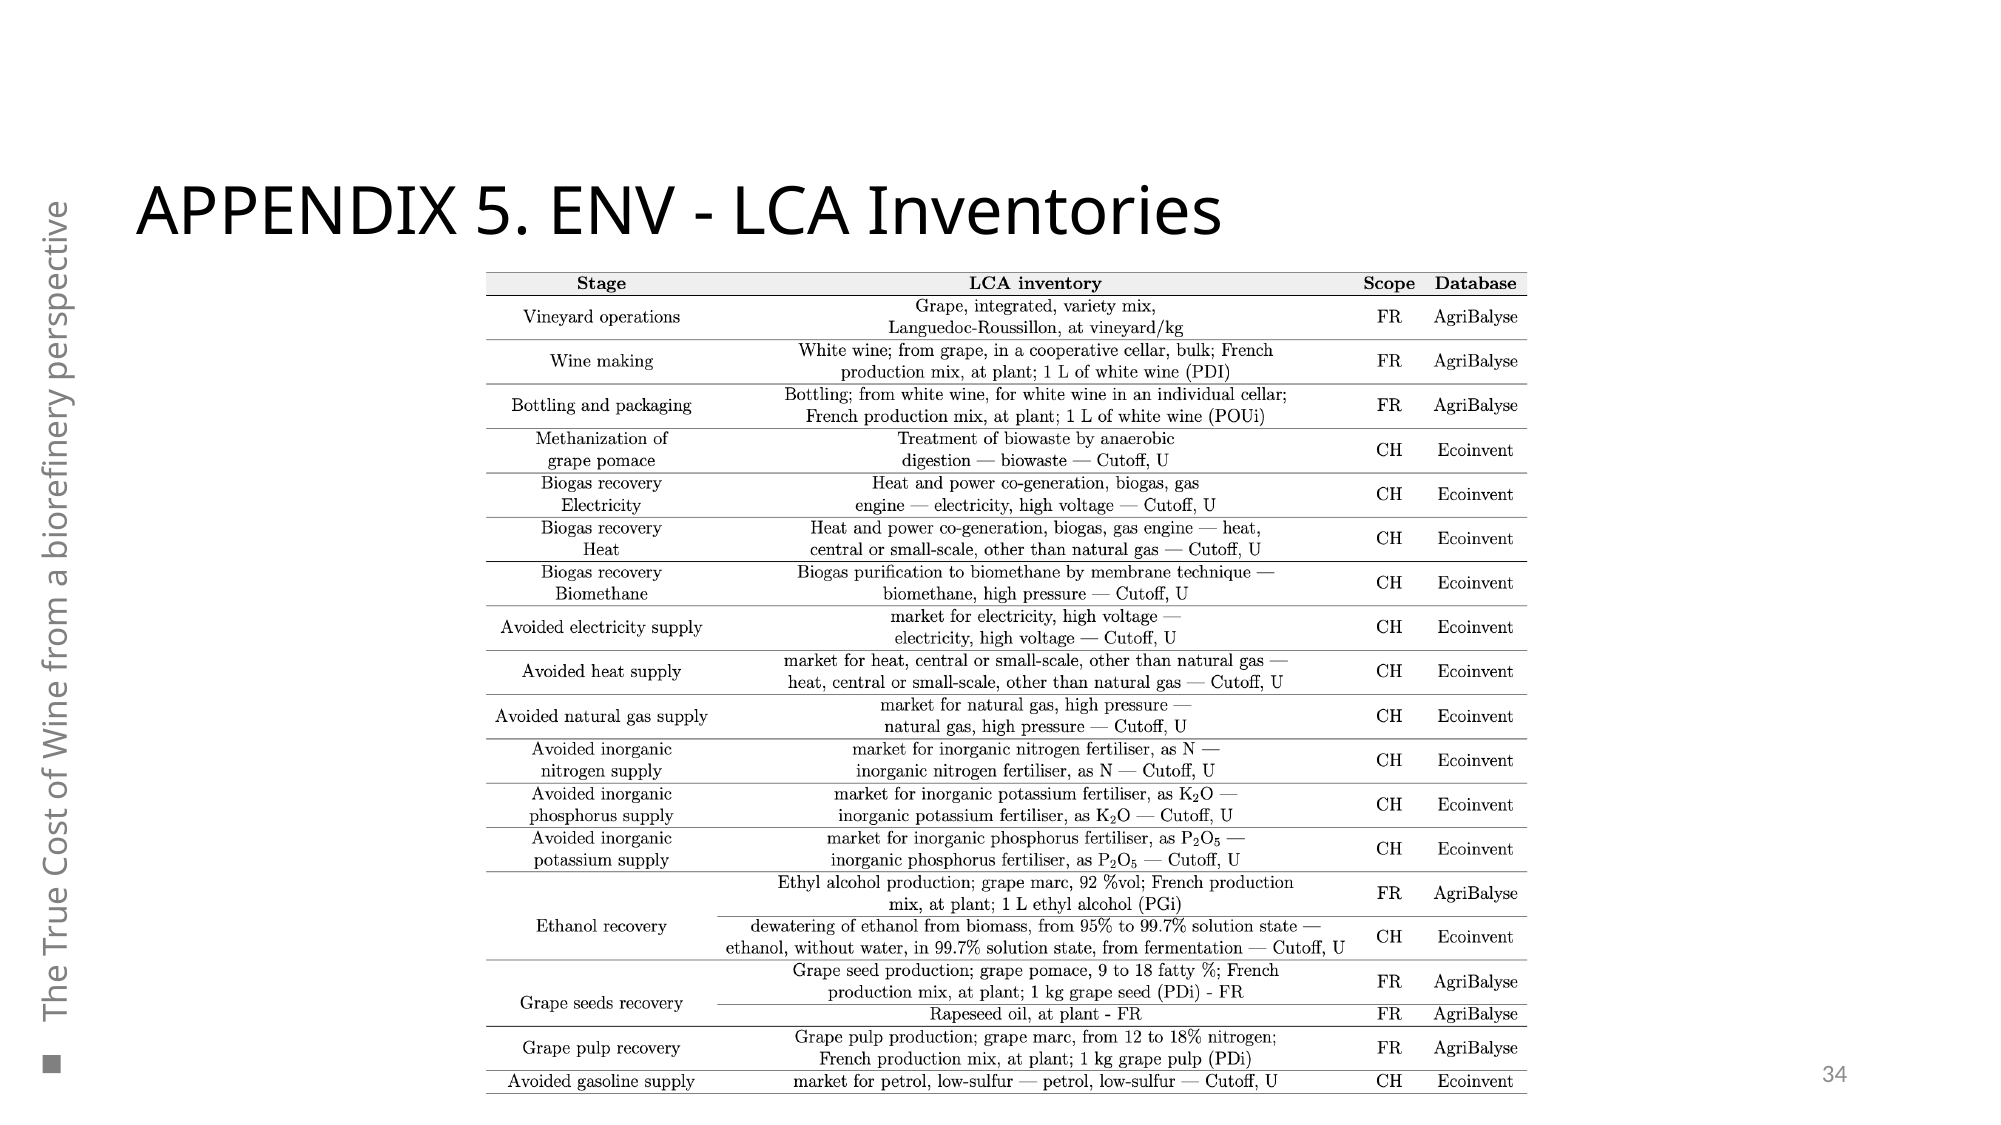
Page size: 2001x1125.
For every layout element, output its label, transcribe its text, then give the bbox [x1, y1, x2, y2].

text_box The True Cost of Wine from a biorefinery perspective [0, 0, 82, 1125]
text_box APPENDIX 5. ENV - LCA Inventories [121, 160, 1714, 255]
picture [457, 256, 1543, 1103]
slide_number 34 [1543, 1042, 1863, 1103]
text_box [42, 1054, 62, 1074]
